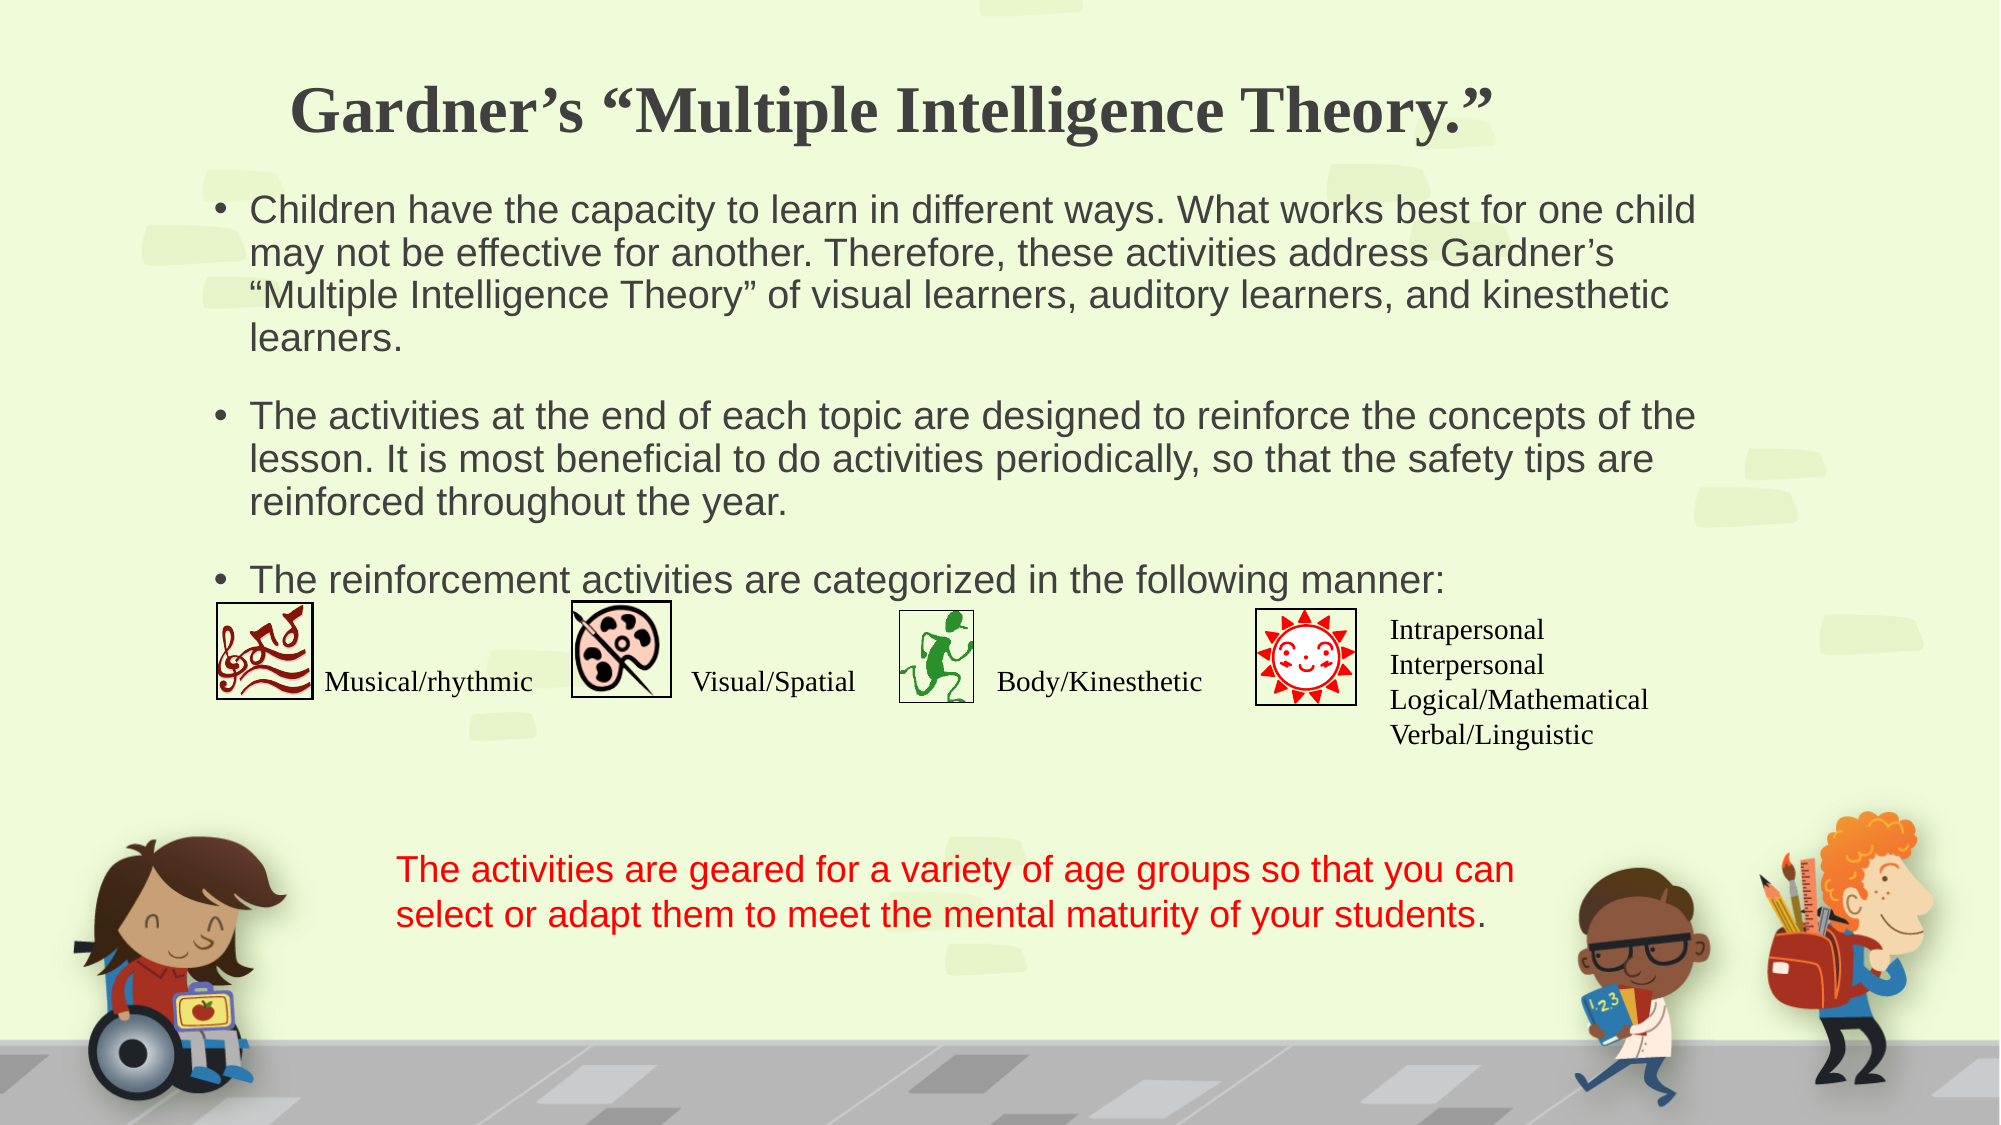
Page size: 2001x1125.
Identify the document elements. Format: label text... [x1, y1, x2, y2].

text_box The activities are geared for a variety of age groups so that you can select or adapt them to meet the mental maturity of your students. [381, 837, 1601, 943]
text_box Musical/rhythmic [318, 656, 558, 723]
text_box Visual/Spatial [685, 656, 915, 723]
list Children have the capacity to learn in different ways. What works best for one child may not be effective for another. Therefore, these activities address Gardner’s “Multiple Intelligence Theory” of visual learners, auditory learners, and kinesthetic learners. The activities at the end of each topic are designed to reinforce the concepts of the lesson. It is most beneficial to do activities periodically, so that the safety tips are reinforced throughout the year. The reinforcement activities are categorized in the following manner: [198, 181, 1737, 610]
text_box Intrapersonal Interpersonal Logical/Mathematical Verbal/Linguistic [1383, 604, 1778, 792]
text_box Body/Kinesthetic [990, 656, 1229, 723]
picture [0, 0, 2000, 1125]
title Gardner’s “Multiple Intelligence Theory.” [274, 37, 1813, 234]
